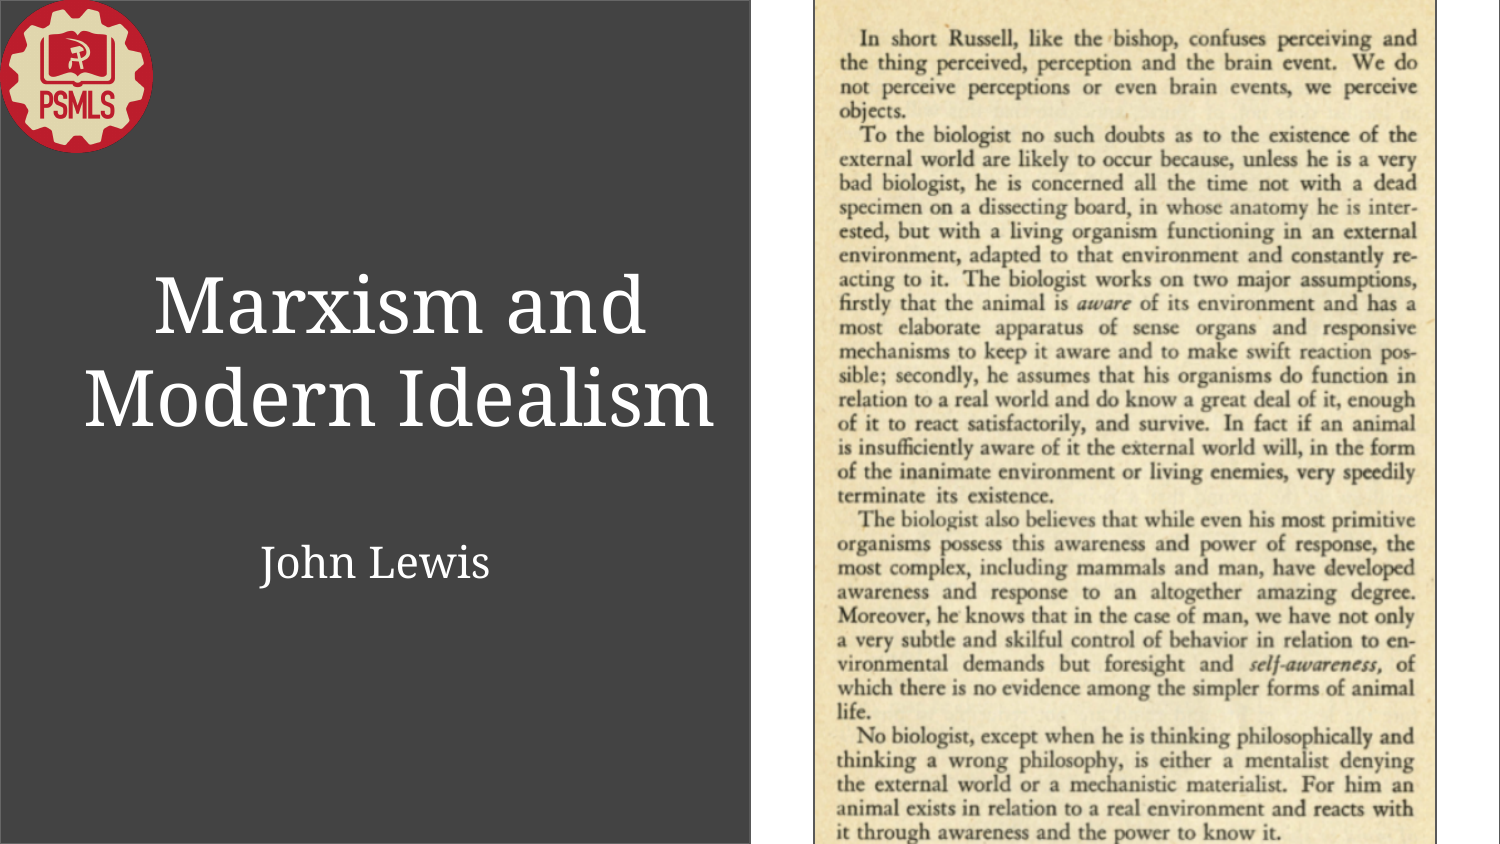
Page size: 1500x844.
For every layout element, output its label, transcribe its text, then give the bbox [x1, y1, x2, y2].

picture [0, 0, 153, 153]
text_box [750, 0, 811, 844]
picture [813, 0, 1437, 844]
title Marxism and Modern Idealism [68, 227, 733, 471]
subtitle John Lewis [43, 459, 708, 663]
text_box [1437, 0, 1500, 844]
